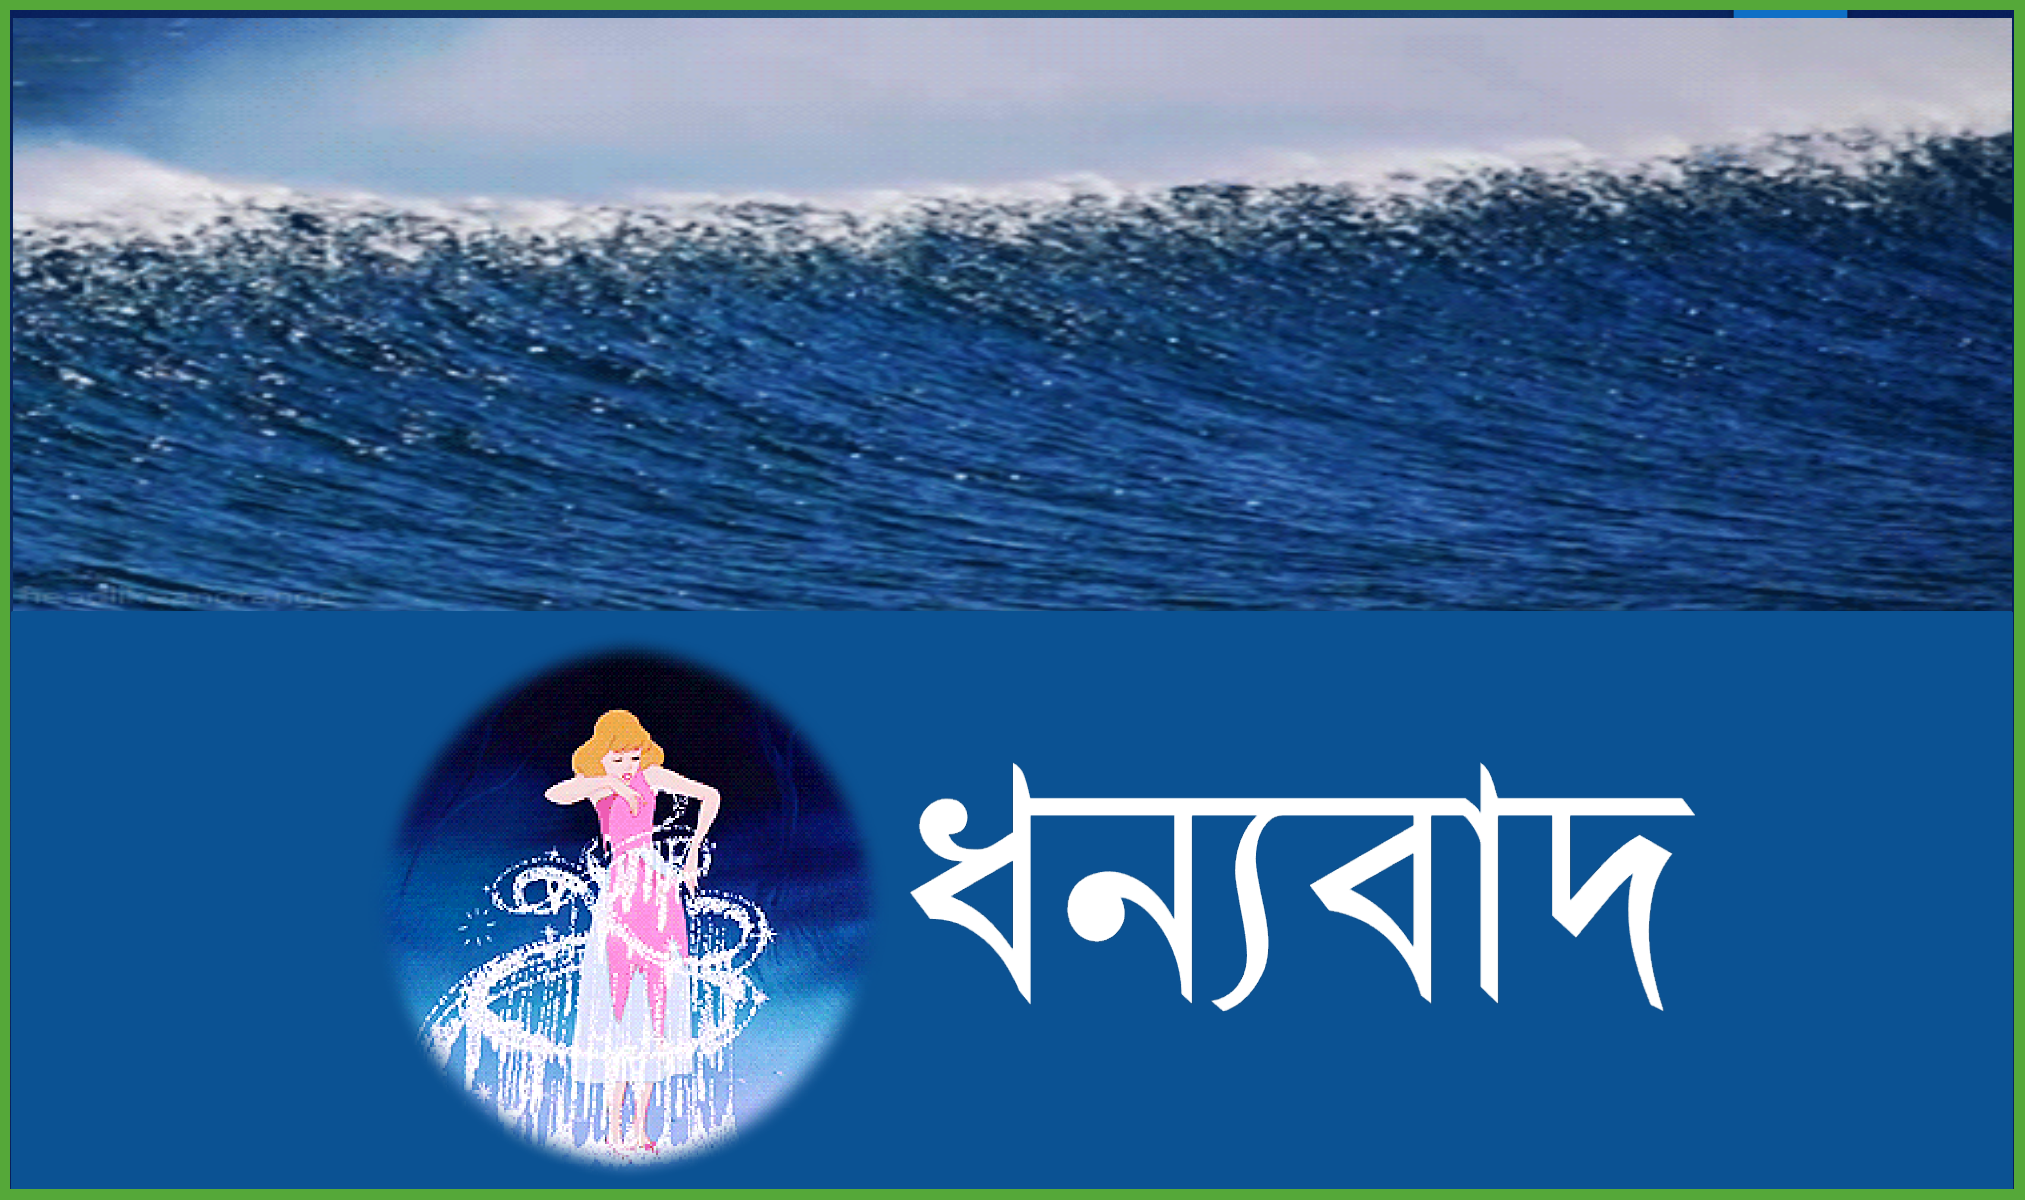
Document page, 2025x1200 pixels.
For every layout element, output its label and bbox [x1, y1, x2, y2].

picture [12, 18, 2013, 613]
text_box [0, 0, 2025, 1200]
picture [367, 630, 1843, 1182]
